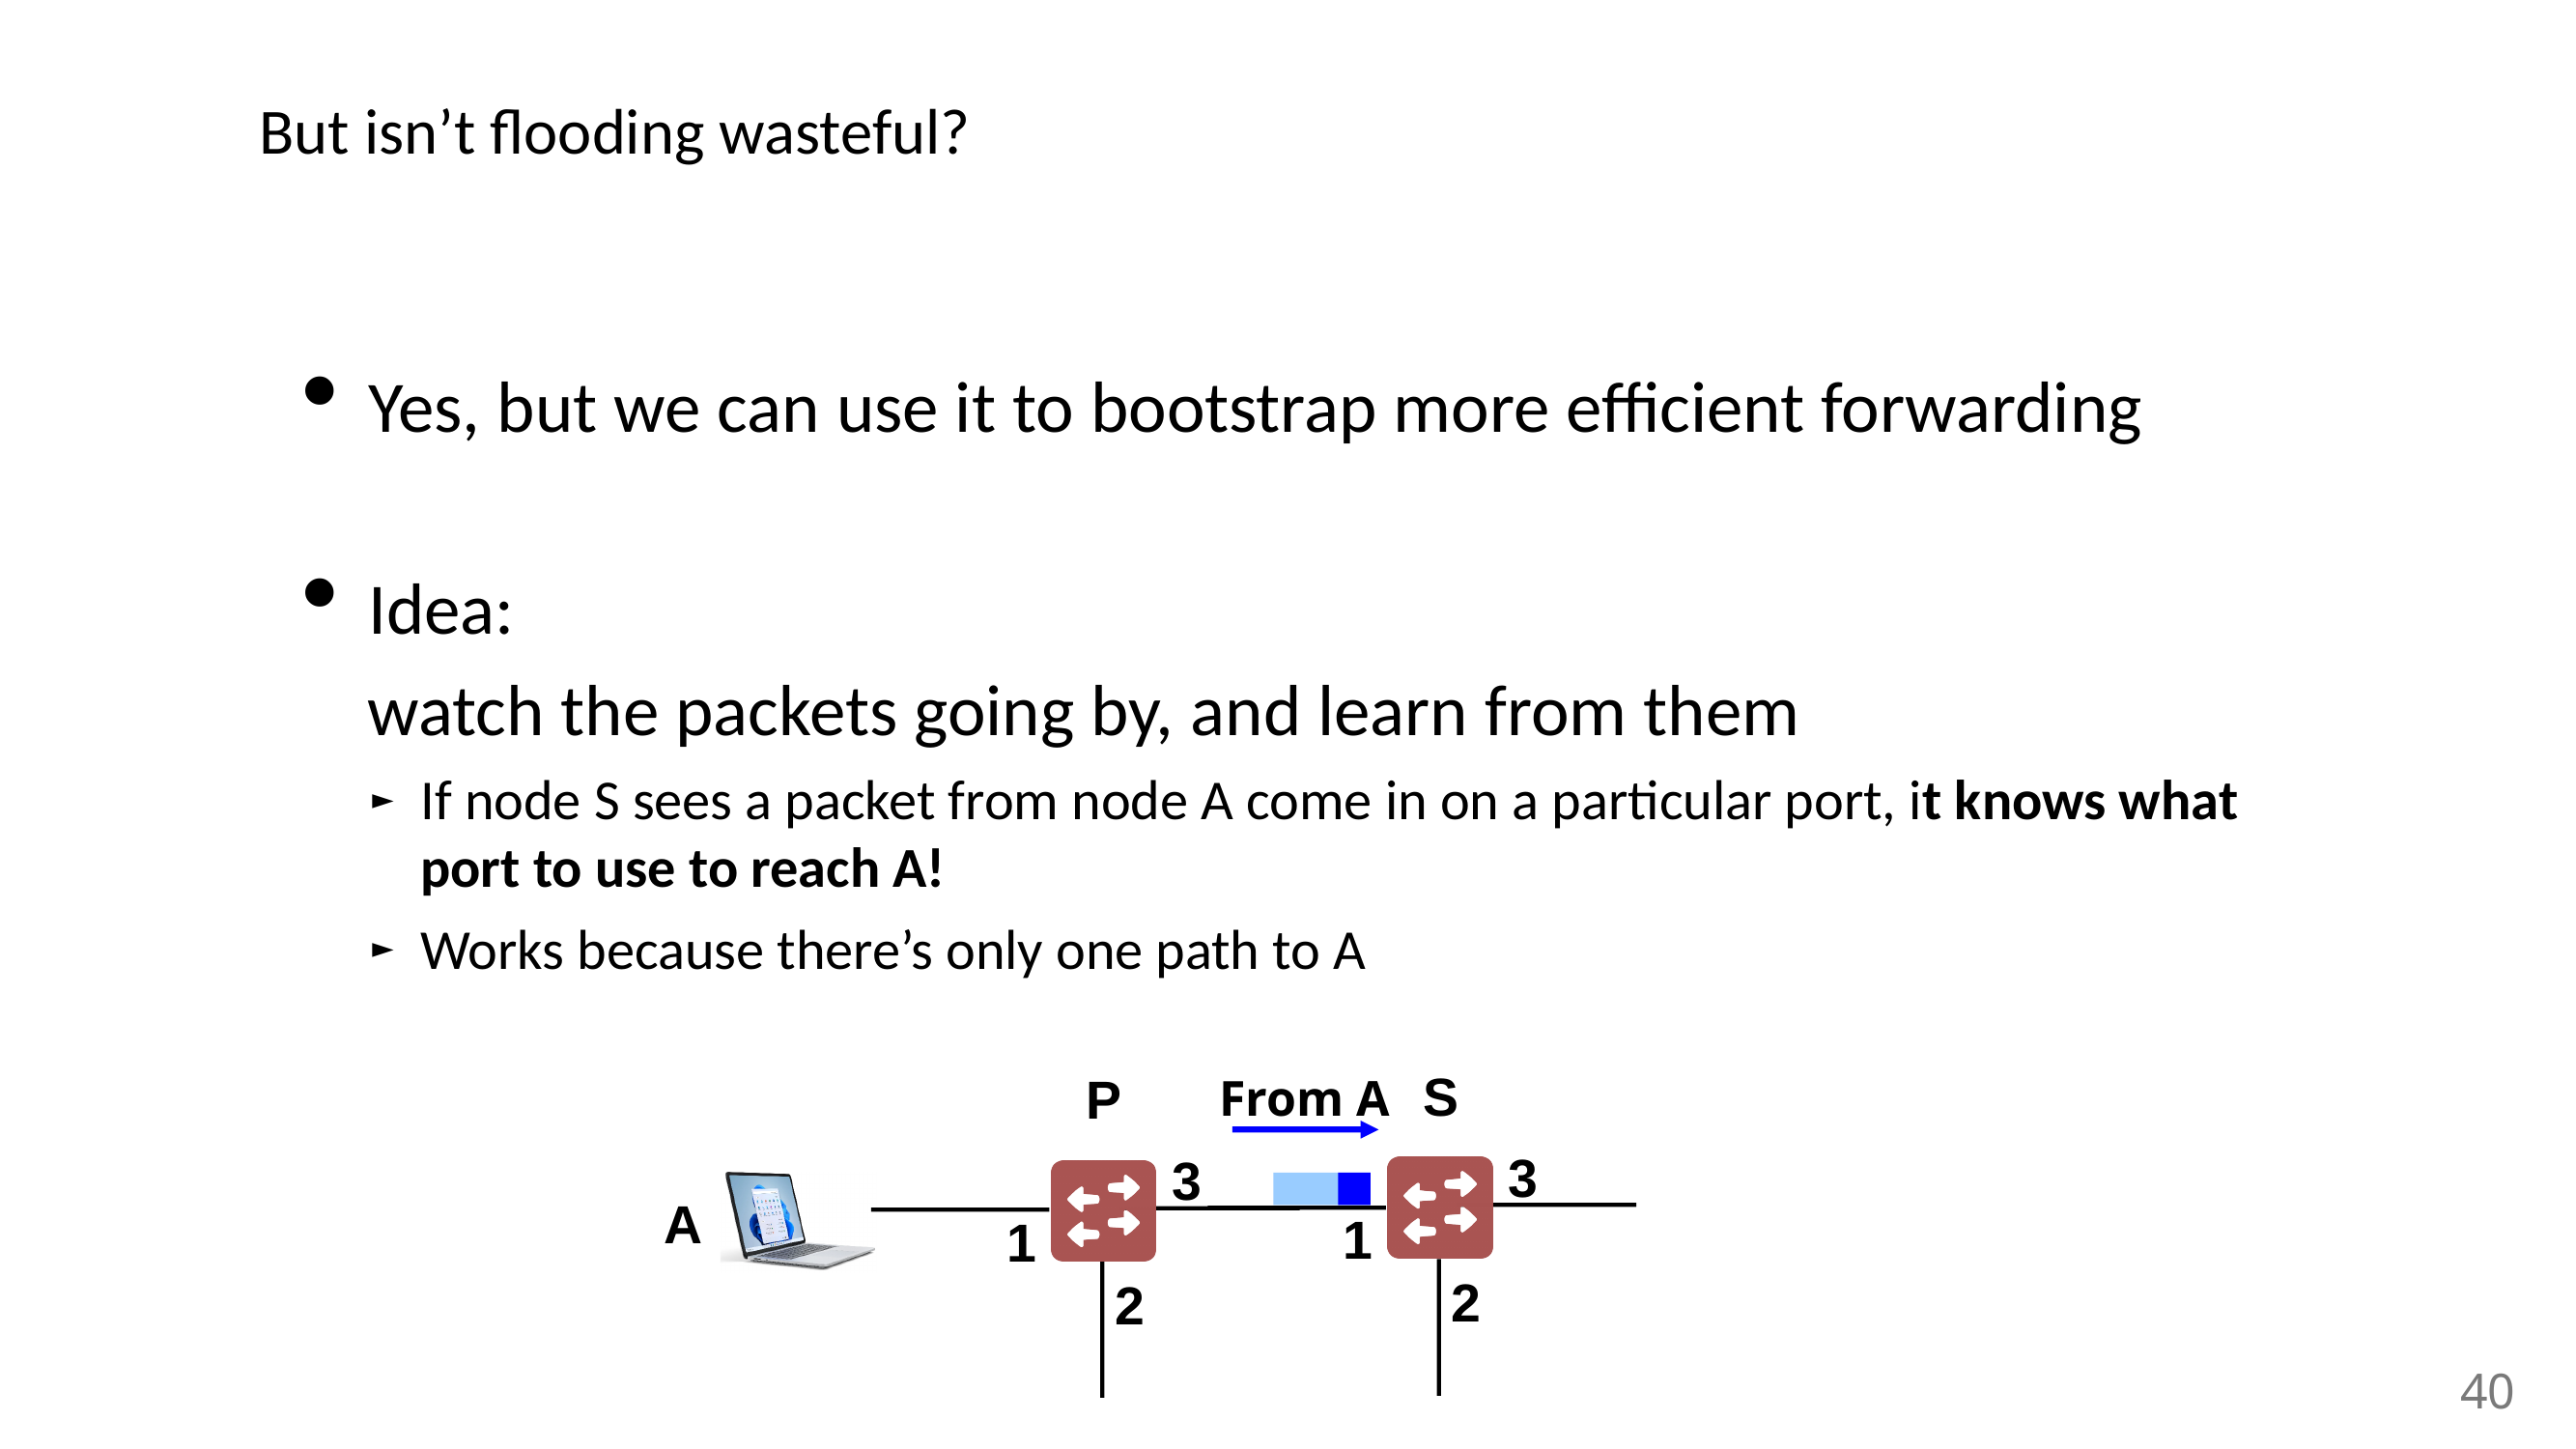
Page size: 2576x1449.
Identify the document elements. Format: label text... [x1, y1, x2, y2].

title But isn’t flooding wasteful? [250, 0, 2325, 259]
list Yes, but we can use it to bootstrap more efficient forwarding Idea: watch the packets going by, and learn from them If node S sees a packet from node A come in on a particular port, it knows what port to use to reach A! Works because there’s only one path to A [250, 347, 2325, 993]
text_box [649, 1054, 1637, 1398]
slide_number 40 [2453, 1359, 2522, 1434]
